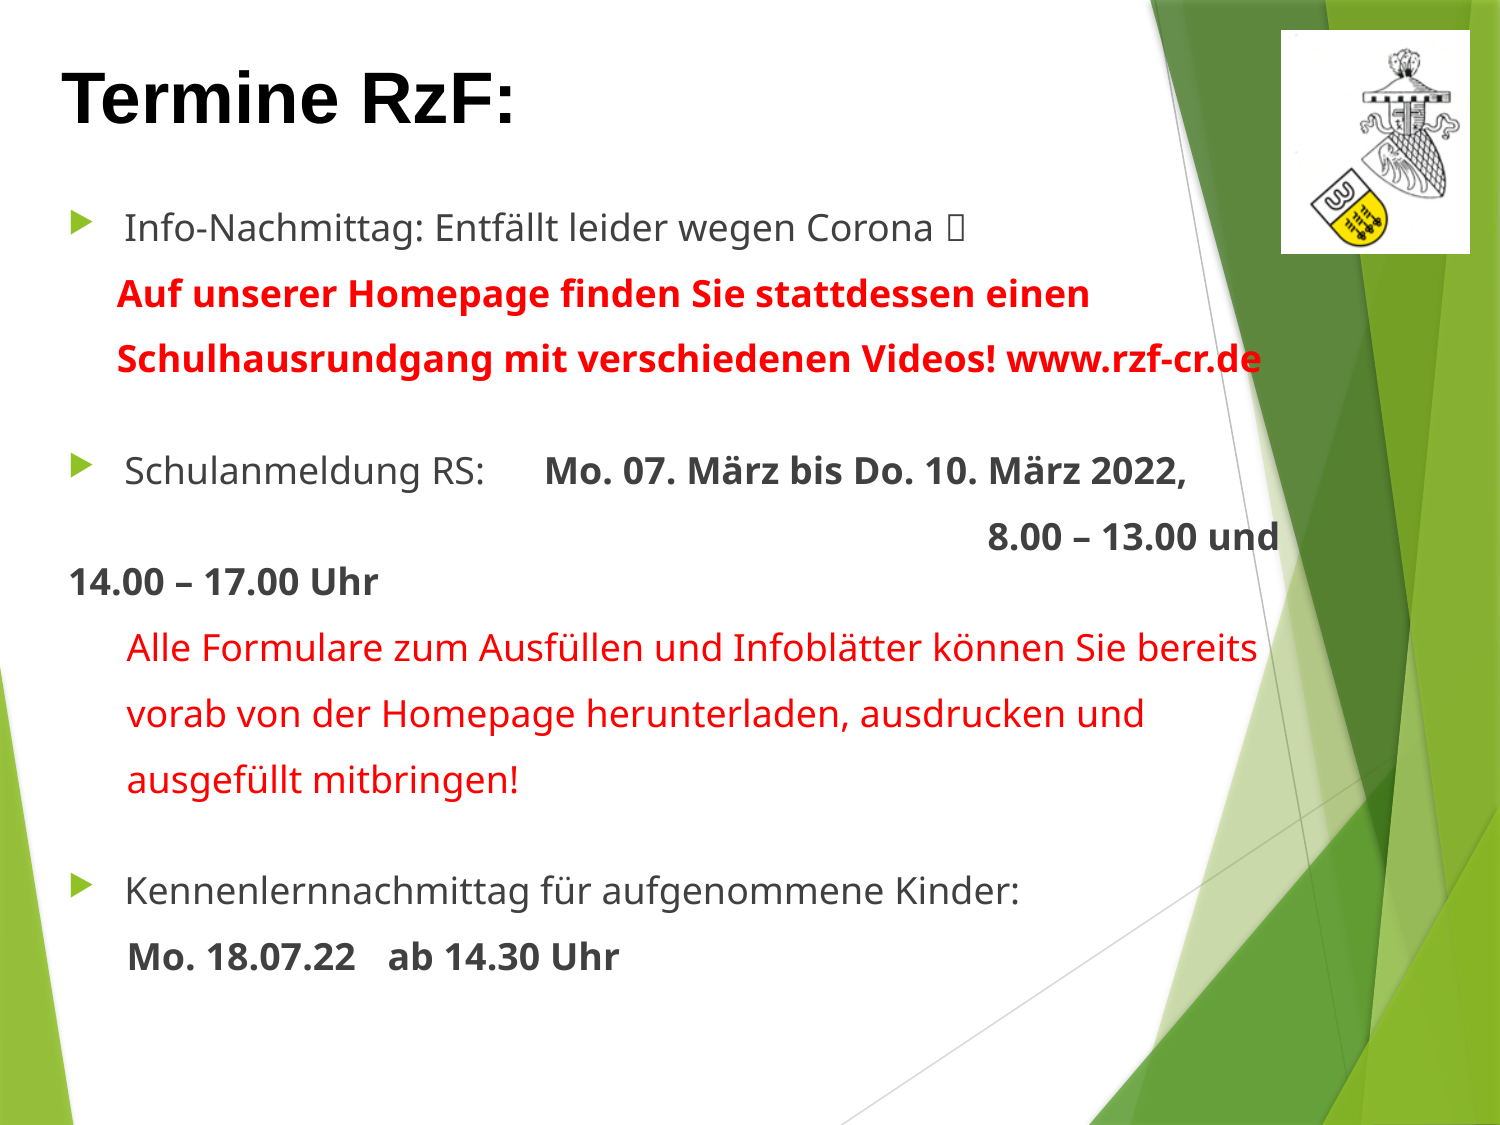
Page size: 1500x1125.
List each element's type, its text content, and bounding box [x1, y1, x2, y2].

title Termine RzF: [46, 42, 1276, 156]
list Info-Nachmittag: Entfällt leider wegen Corona  Auf unserer Homepage finden Sie stattdessen einen Schulhausrundgang mit verschiedenen Videos! www.rzf-cr.de Schulanmeldung RS: Mo. 07. März bis Do. 10. März 2022, 8.00 – 13.00 und 14.00 – 17.00 Uhr Alle Formulare zum Ausfüllen und Infoblätter können Sie bereits vorab von der Homepage herunterladen, ausdrucken und ausgefüllt mitbringen! Kennenlernnachmittag für aufgenommene Kinder: Mo. 18.07.22 ab 14.30 Uhr [53, 196, 1400, 1047]
picture [1280, 30, 1471, 254]
